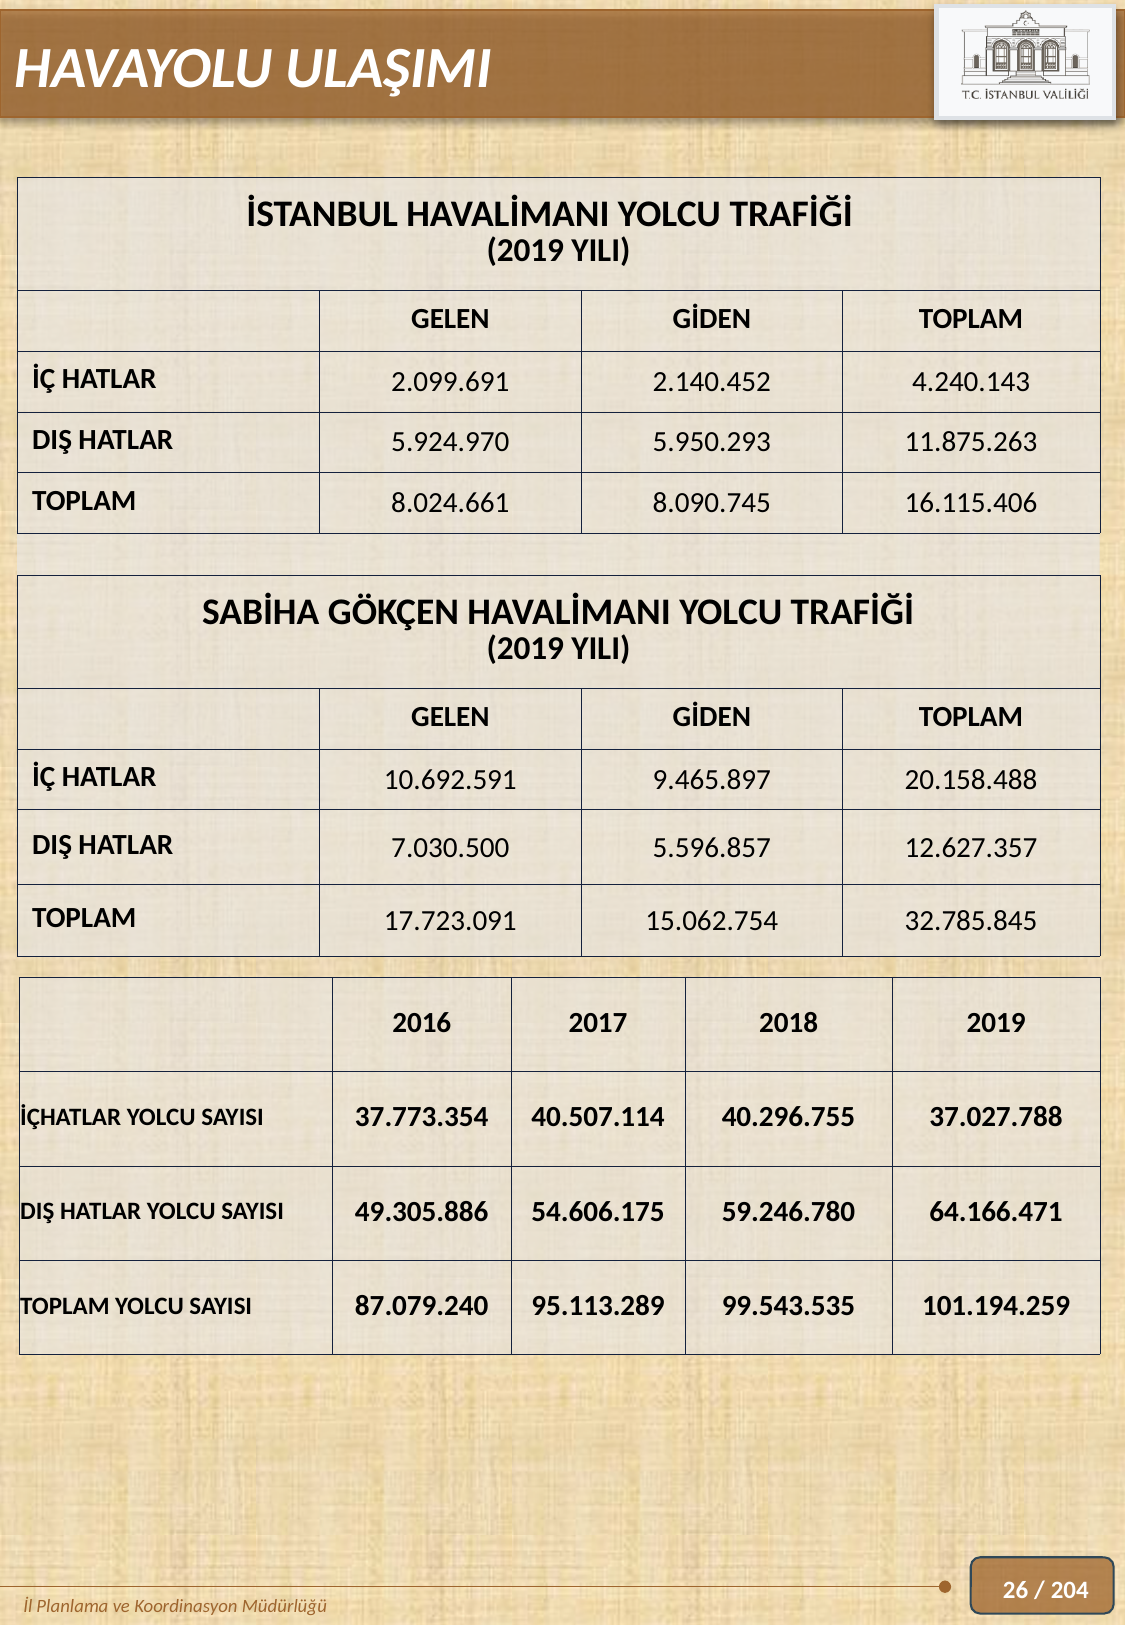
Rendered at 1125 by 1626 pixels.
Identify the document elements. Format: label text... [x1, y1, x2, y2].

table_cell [18, 291, 319, 351]
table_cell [843, 885, 1100, 956]
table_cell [582, 689, 842, 749]
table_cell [843, 750, 1100, 809]
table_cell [333, 1261, 511, 1354]
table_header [686, 978, 892, 1071]
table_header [333, 978, 511, 1071]
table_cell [686, 1072, 892, 1166]
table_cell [893, 1167, 1100, 1260]
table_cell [18, 413, 319, 472]
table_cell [18, 810, 319, 884]
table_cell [320, 473, 581, 533]
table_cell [582, 750, 842, 809]
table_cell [843, 413, 1100, 472]
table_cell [18, 885, 319, 956]
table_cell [18, 576, 1100, 688]
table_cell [512, 1167, 685, 1260]
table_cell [320, 291, 581, 351]
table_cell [320, 885, 581, 956]
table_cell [18, 750, 319, 809]
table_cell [843, 473, 1100, 533]
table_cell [20, 1167, 332, 1260]
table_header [18, 178, 1100, 290]
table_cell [17, 534, 1100, 575]
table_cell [18, 352, 319, 412]
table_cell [320, 750, 581, 809]
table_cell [20, 1261, 332, 1354]
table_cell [320, 352, 581, 412]
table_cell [893, 1072, 1100, 1166]
table_cell 5,56 [0, 128, 1125, 1625]
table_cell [333, 1167, 511, 1260]
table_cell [843, 810, 1100, 884]
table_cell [333, 1072, 511, 1166]
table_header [512, 978, 685, 1071]
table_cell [843, 291, 1100, 351]
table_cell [18, 473, 319, 533]
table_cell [893, 1261, 1100, 1354]
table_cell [320, 810, 581, 884]
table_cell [582, 352, 842, 412]
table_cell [843, 689, 1100, 749]
table_cell 454.534 [3, 118, 942, 126]
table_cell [512, 1072, 685, 1166]
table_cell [686, 1167, 892, 1260]
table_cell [582, 473, 842, 533]
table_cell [686, 1261, 892, 1354]
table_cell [320, 413, 581, 472]
table_cell 5,56 [0, 0, 1125, 9]
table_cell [512, 1261, 685, 1354]
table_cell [18, 689, 319, 749]
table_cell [320, 689, 581, 749]
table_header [20, 978, 332, 1071]
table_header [893, 978, 1100, 1071]
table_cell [20, 1072, 332, 1166]
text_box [0, 21, 1125, 107]
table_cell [582, 885, 842, 956]
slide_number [987, 1557, 1125, 1620]
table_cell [582, 810, 842, 884]
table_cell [843, 352, 1100, 412]
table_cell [582, 413, 842, 472]
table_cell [582, 291, 842, 351]
